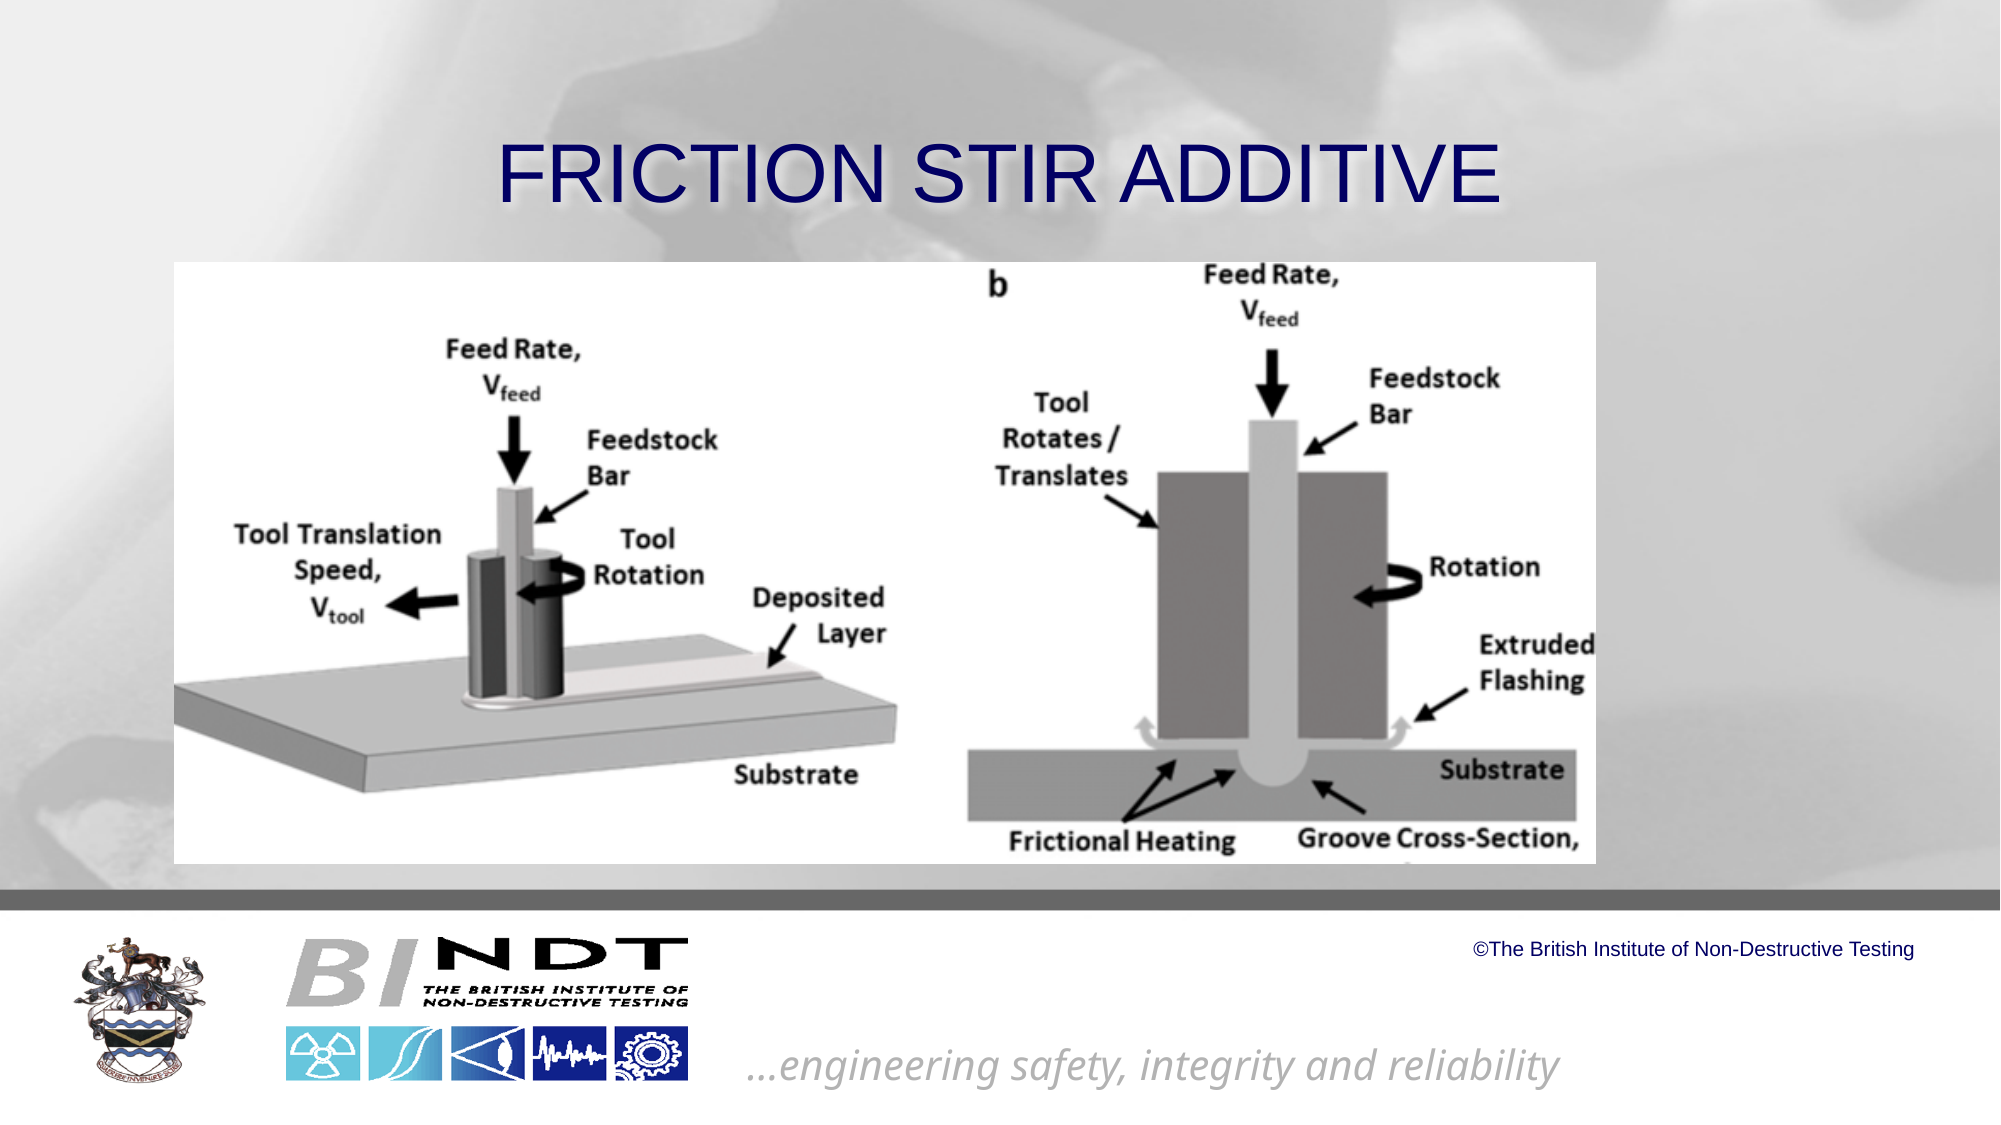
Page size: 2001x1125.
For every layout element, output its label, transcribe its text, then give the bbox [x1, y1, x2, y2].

title FRICTION STIR ADDITIVE [150, 75, 1850, 263]
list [174, 262, 1596, 864]
picture [0, 0, 2001, 1125]
